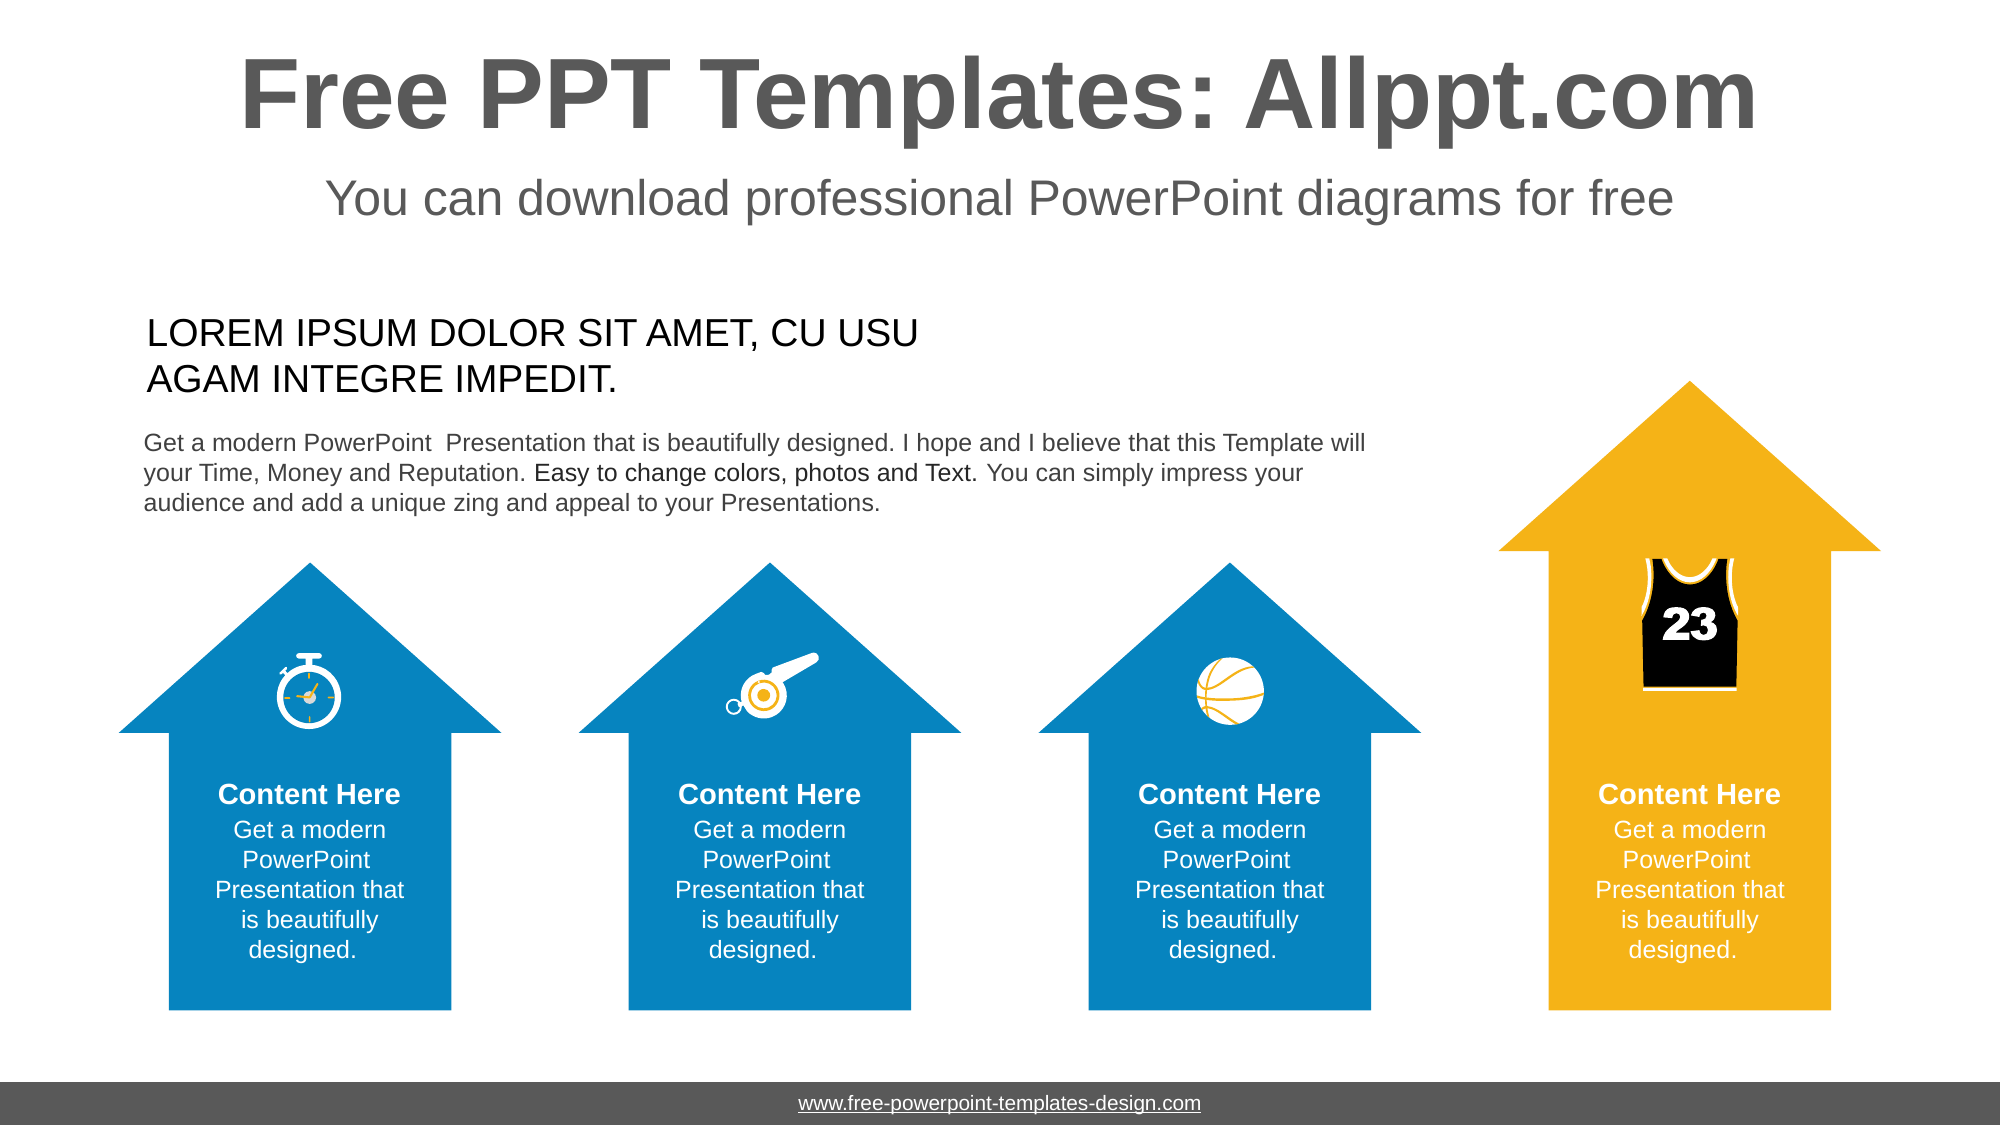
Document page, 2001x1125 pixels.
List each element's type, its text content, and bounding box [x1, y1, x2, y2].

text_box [722, 667, 828, 715]
text_box [1035, 561, 1424, 1012]
text_box [1495, 379, 1884, 1012]
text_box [650, 768, 889, 974]
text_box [1196, 657, 1264, 725]
text_box www.free-powerpoint-templates-design.com [0, 1082, 2000, 1123]
text_box [115, 561, 505, 1012]
list You can download professional PowerPoint diagrams for free [0, 164, 2000, 234]
title Free PPT Templates: Allppt.com [0, 32, 2000, 161]
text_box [1641, 558, 1739, 691]
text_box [1110, 768, 1349, 974]
text_box Get a modern PowerPoint Presentation that is beautifully designed. I hope and I believe that this Template will your Time, Money and Reputation. Easy to change colors, photos and Text. You can simply impress your audience and add a unique zing and appeal to your Presentations. [131, 419, 1422, 524]
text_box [190, 768, 429, 974]
text_box [575, 561, 965, 1012]
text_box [276, 653, 342, 730]
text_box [1570, 768, 1810, 974]
text_box LOREM IPSUM DOLOR SIT AMET, CU USU AGAM INTEGRE IMPEDIT. [131, 299, 997, 408]
